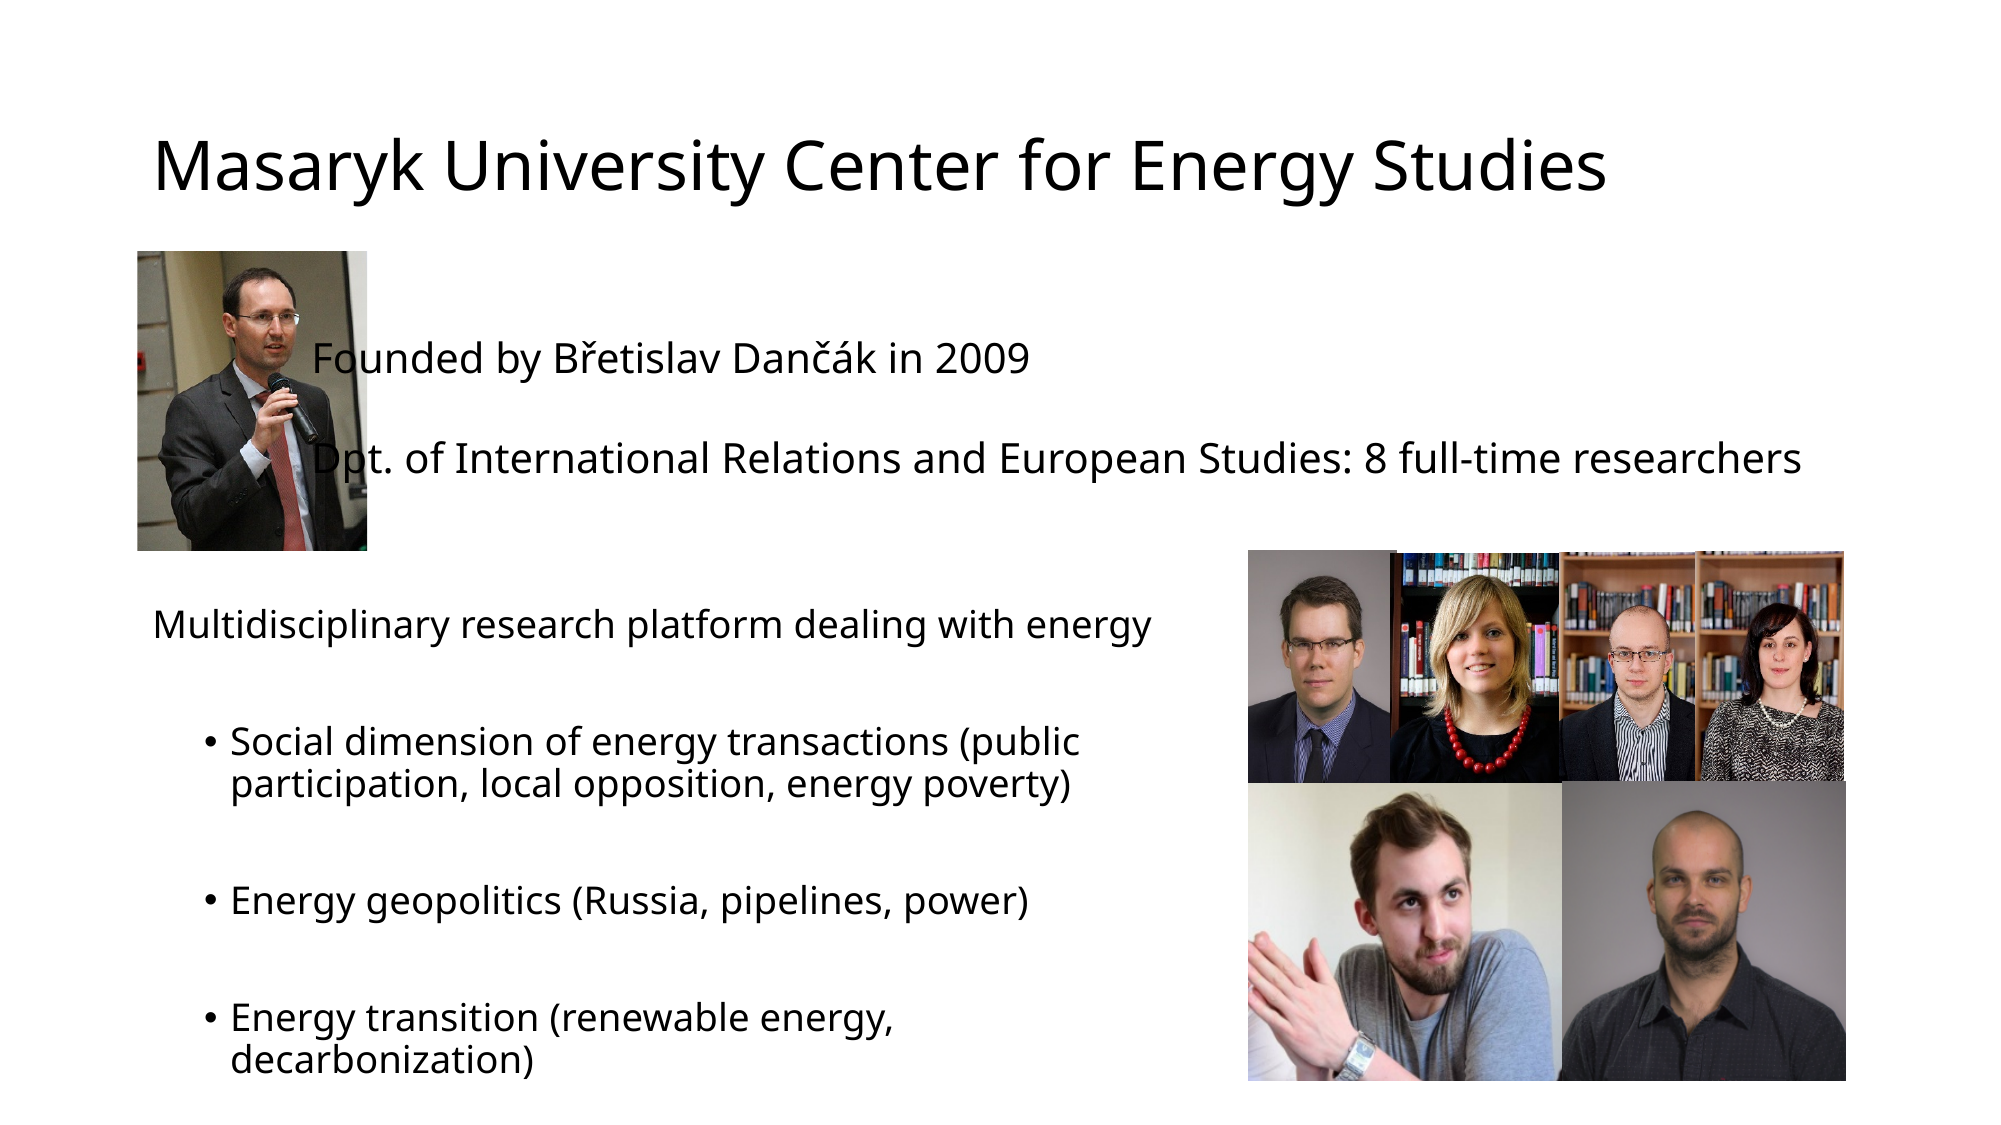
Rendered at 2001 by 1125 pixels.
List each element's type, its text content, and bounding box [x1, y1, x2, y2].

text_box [1248, 550, 1846, 1081]
list Multidisciplinary research platform dealing with energy Social dimension of energy transactions (public participation, local opposition, energy poverty) Energy geopolitics (Russia, pipelines, power) Energy transition (renewable energy, decarbonization) [137, 597, 1213, 1094]
title Masaryk University Center for Energy Studies [137, 59, 1863, 278]
picture [137, 251, 368, 551]
text_box Founded by Břetislav Dančák in 2009 Dpt. of International Relations and European Studies: 8 full-time researchers [368, 324, 1829, 540]
